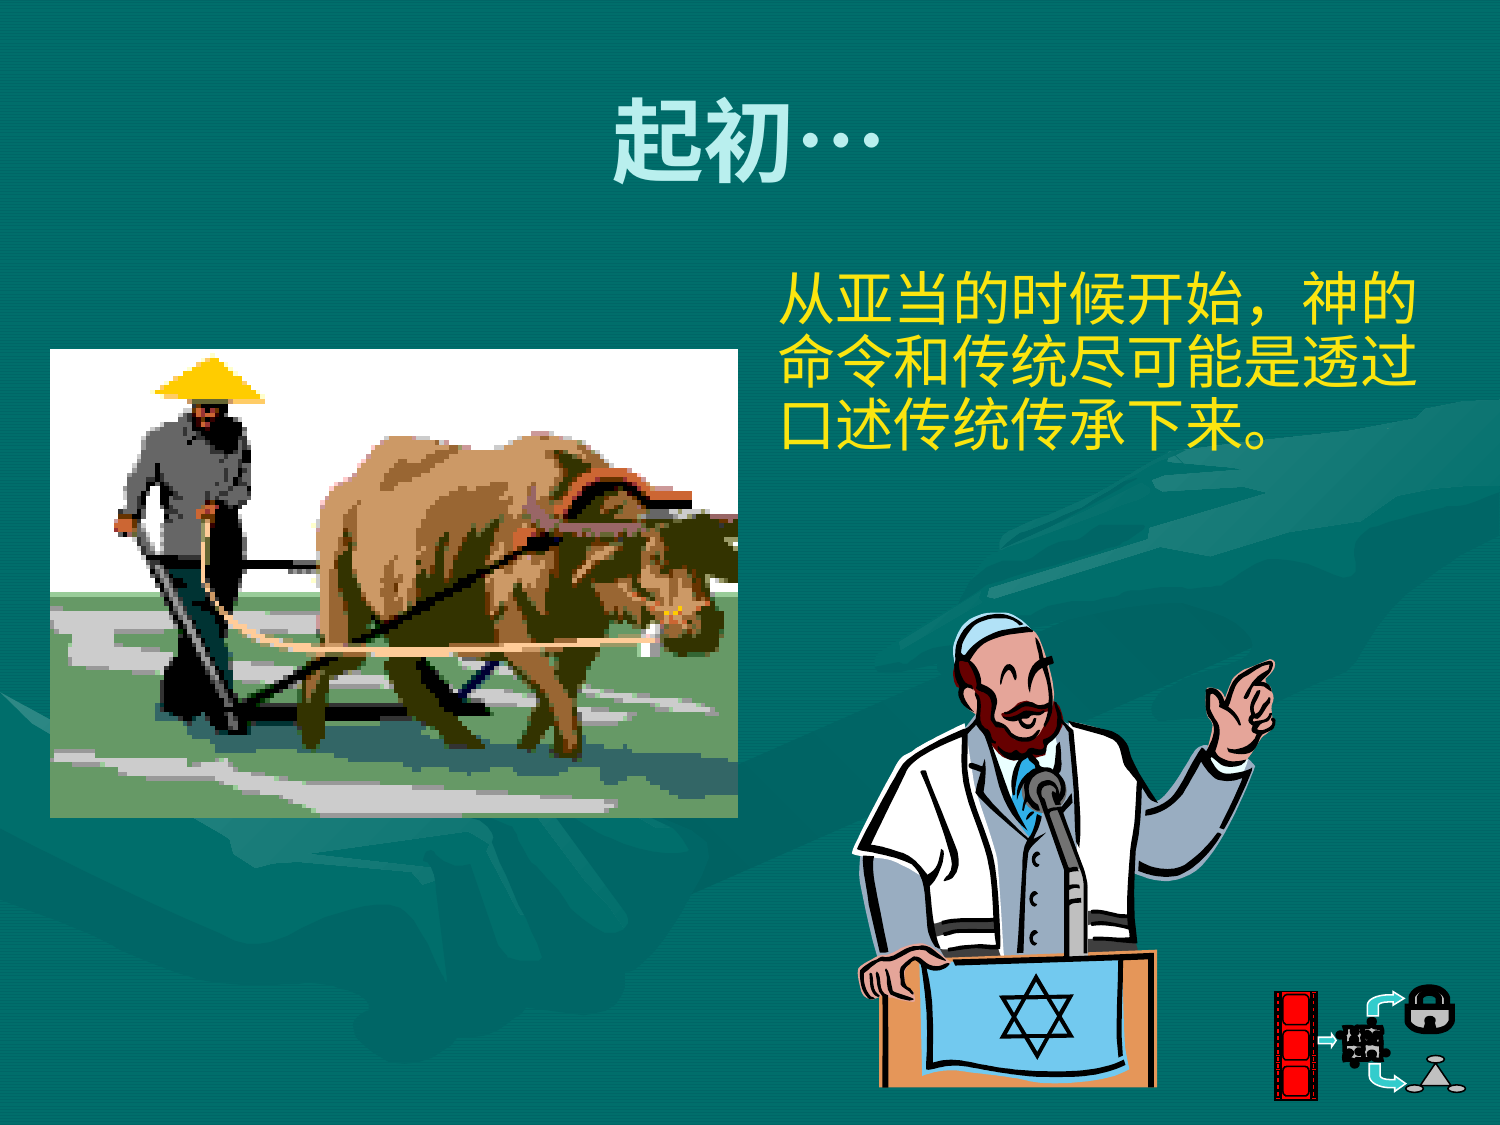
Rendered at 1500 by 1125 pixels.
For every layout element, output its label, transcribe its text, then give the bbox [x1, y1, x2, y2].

list 从亚当的时候开始，神的命令和传统尽可能是透过口述传统传承下来。 [762, 262, 1438, 638]
picture [49, 349, 738, 818]
title 起初⋯ [75, 45, 1425, 233]
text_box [1274, 987, 1466, 1101]
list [849, 612, 1276, 1088]
